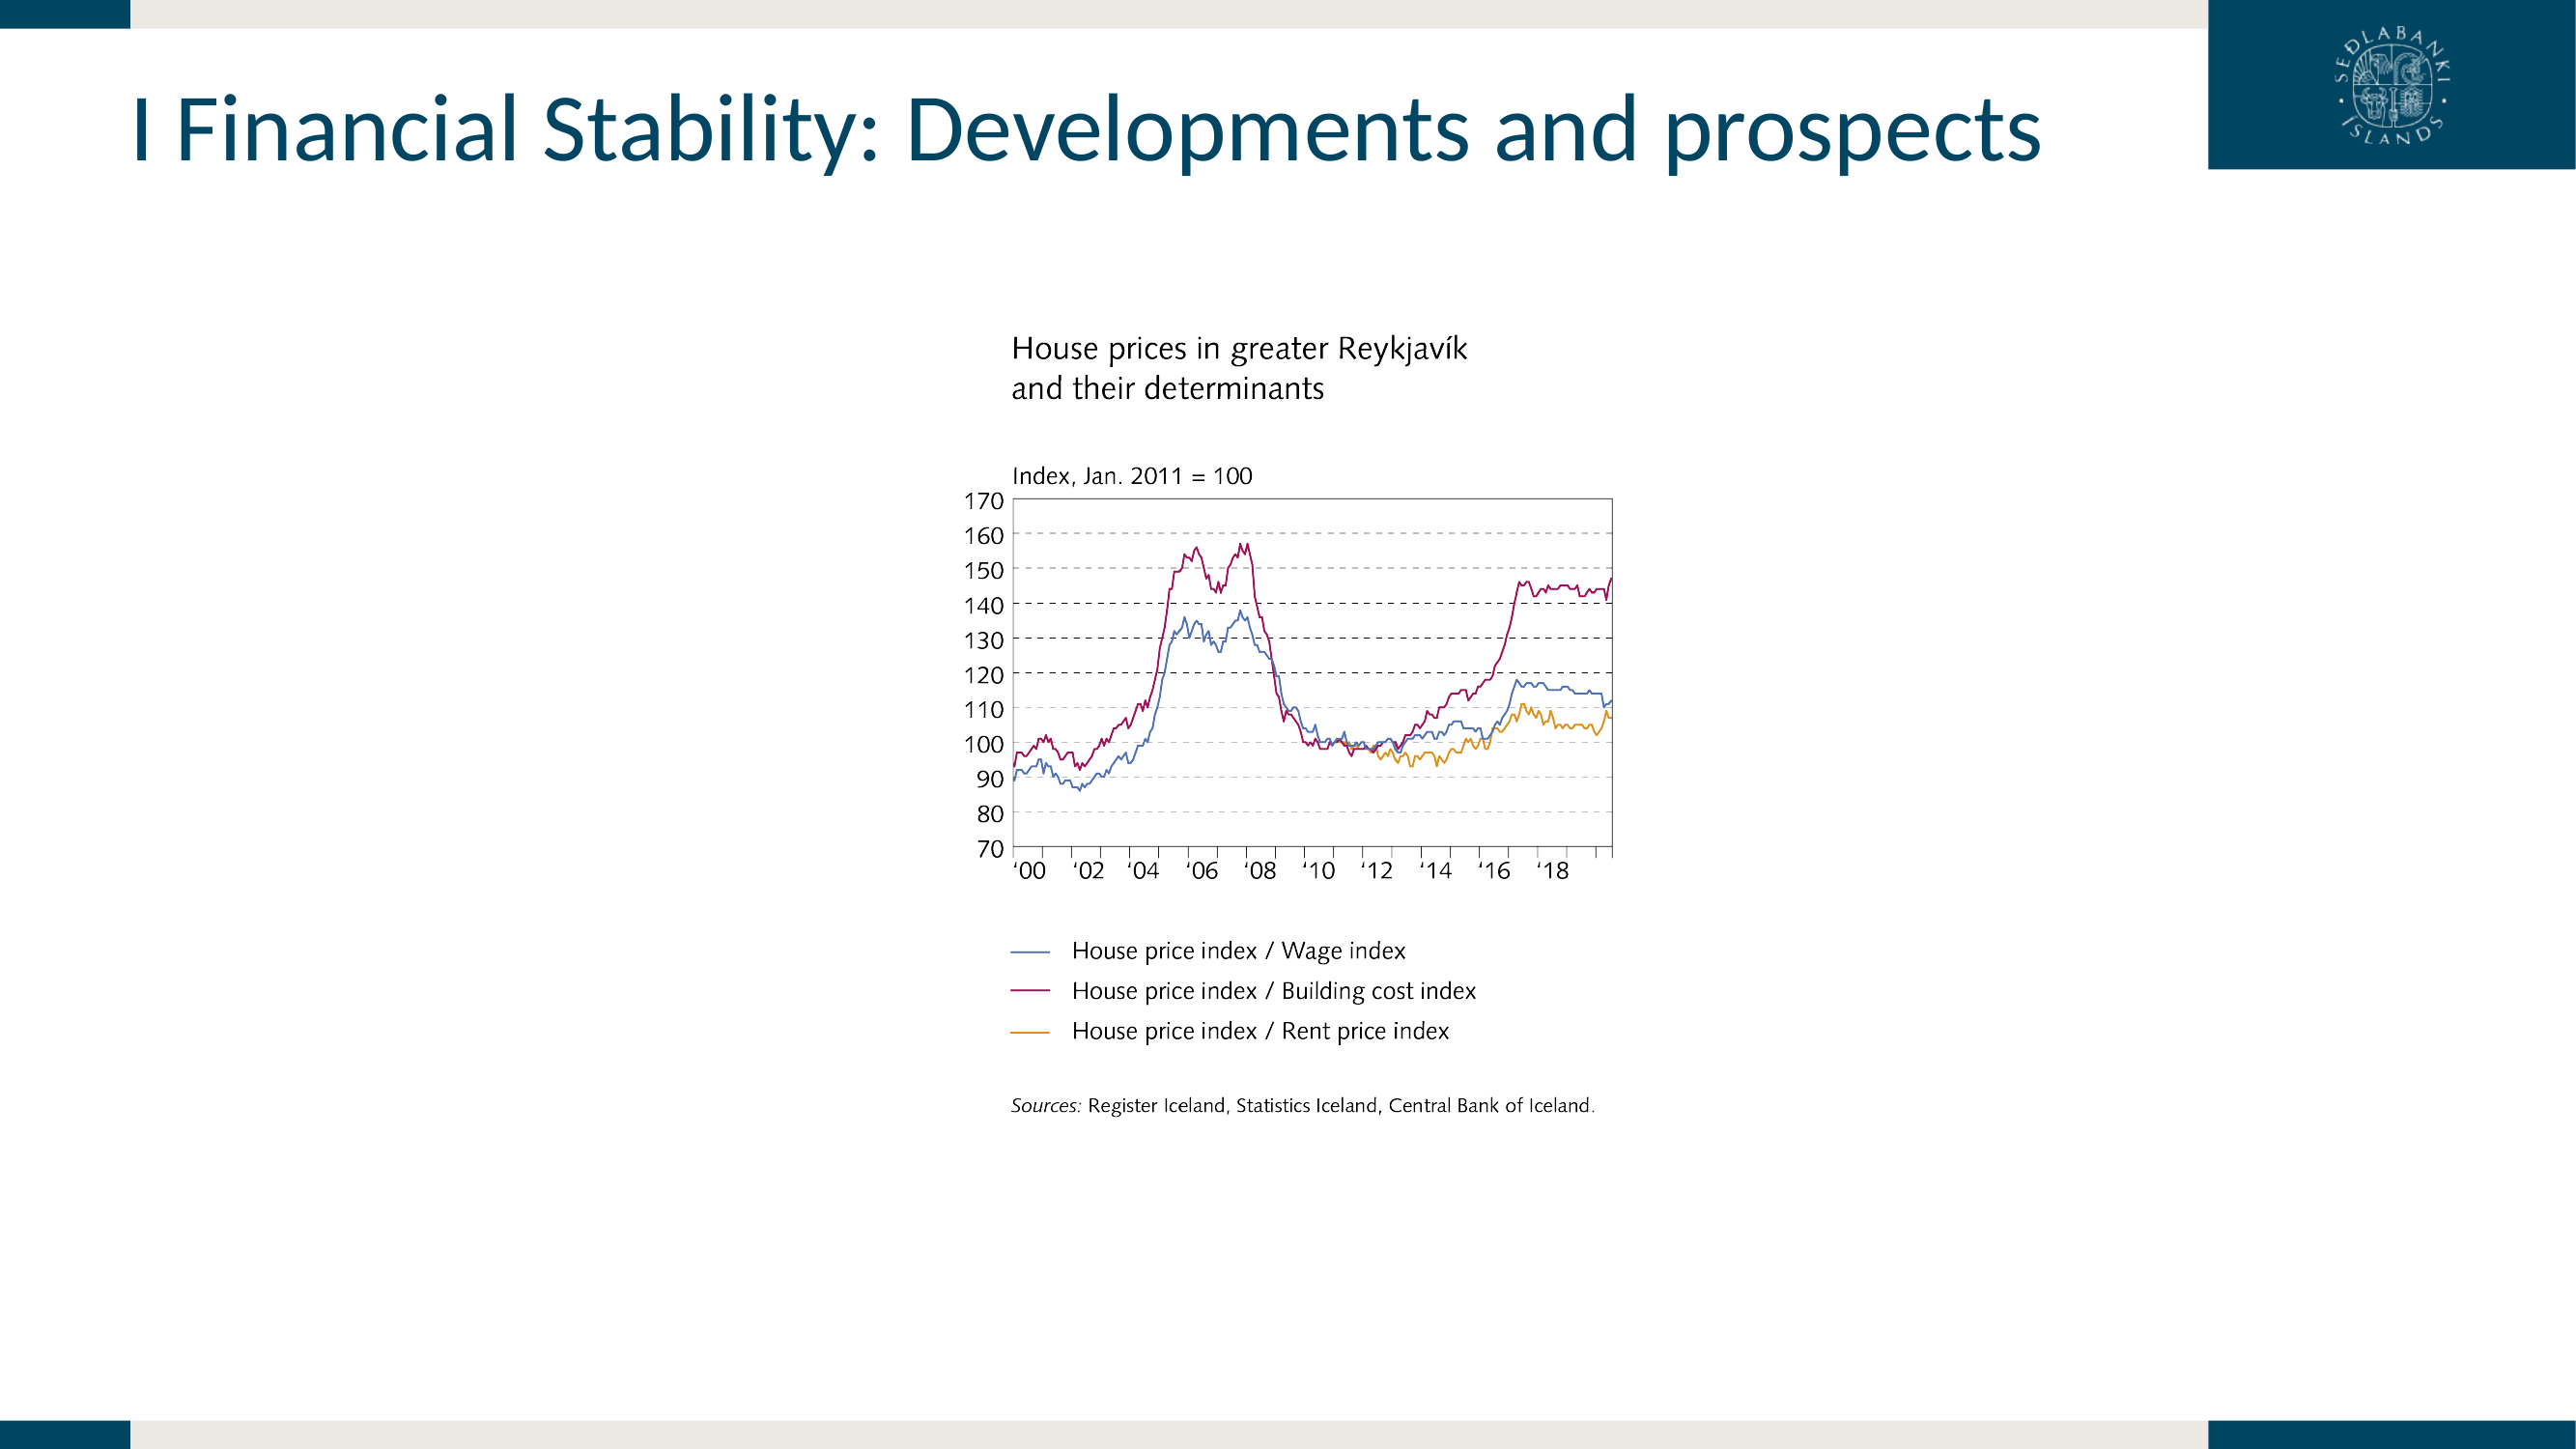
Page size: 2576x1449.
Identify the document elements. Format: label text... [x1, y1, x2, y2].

title I Financial Stability: Developments and prospects [129, 86, 2178, 290]
picture [963, 331, 1613, 1118]
